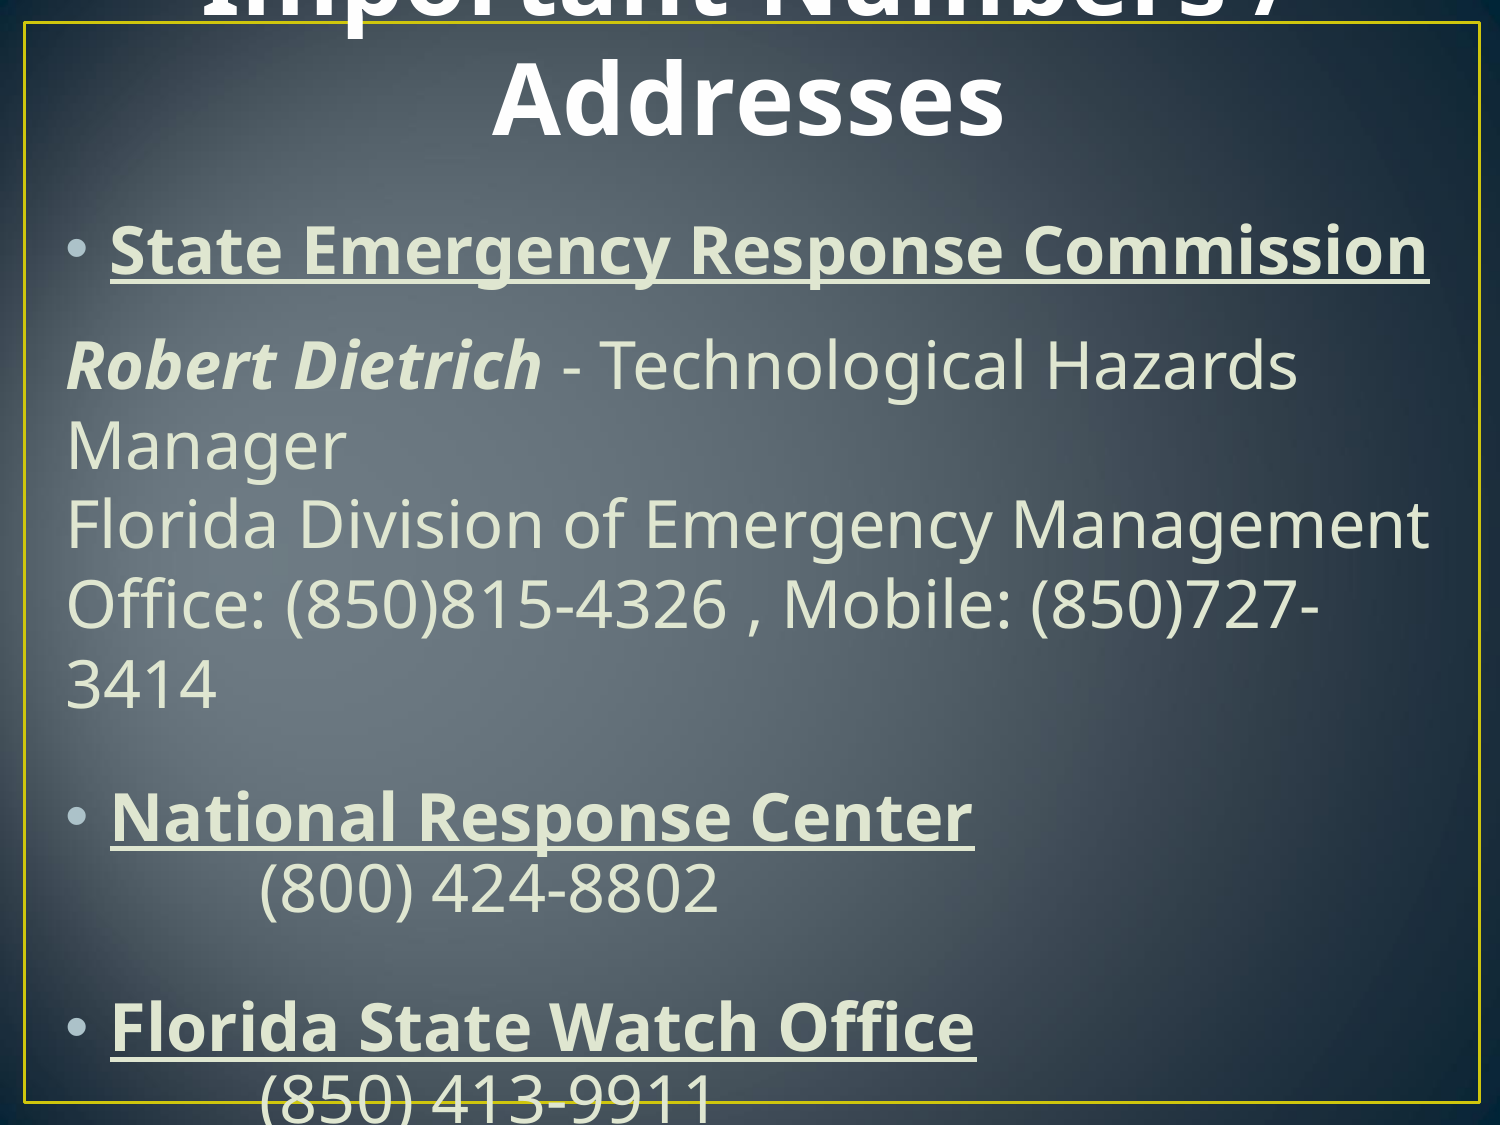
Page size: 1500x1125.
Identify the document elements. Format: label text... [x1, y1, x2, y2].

list State Emergency Response Commission Robert Dietrich - Technological Hazards Manager Florida Division of Emergency Management Office: (850)815-4326 , Mobile: (850)727-3414 National Response Center (800) 424-8802 Florida State Watch Office (850) 413-9911 (800) 320-0519 [50, 200, 1463, 1088]
picture [0, 0, 1500, 1125]
title Important Numbers / Addresses [37, 24, 1463, 163]
